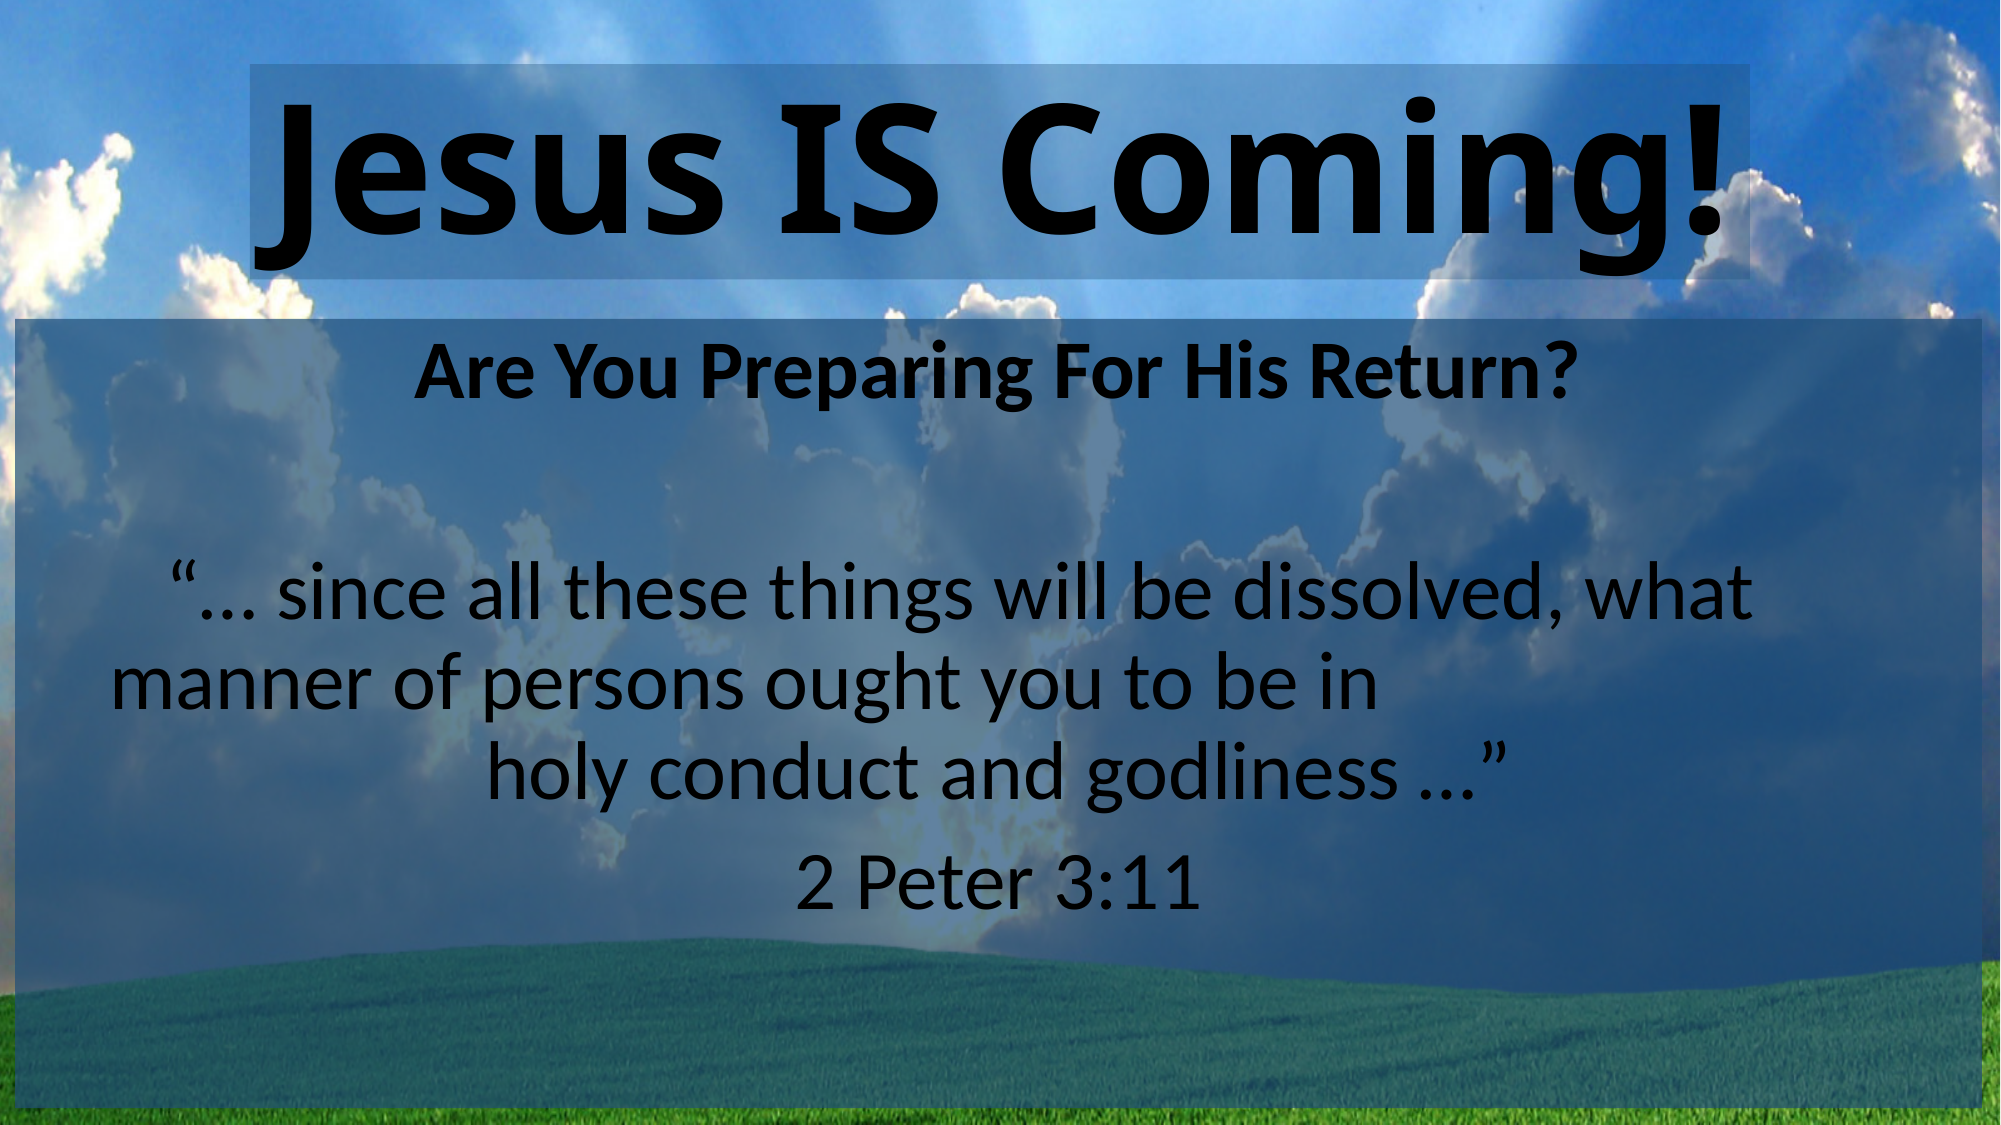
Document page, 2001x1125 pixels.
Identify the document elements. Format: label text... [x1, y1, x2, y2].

picture [0, 0, 2001, 1125]
title Jesus IS Coming! [249, 64, 1750, 280]
subtitle Are You Preparing For His Return? “… since all these things will be dissolved, what manner of persons ought you to be in holy conduct and godliness …” 2 Peter 3:11 [15, 318, 1982, 1109]
